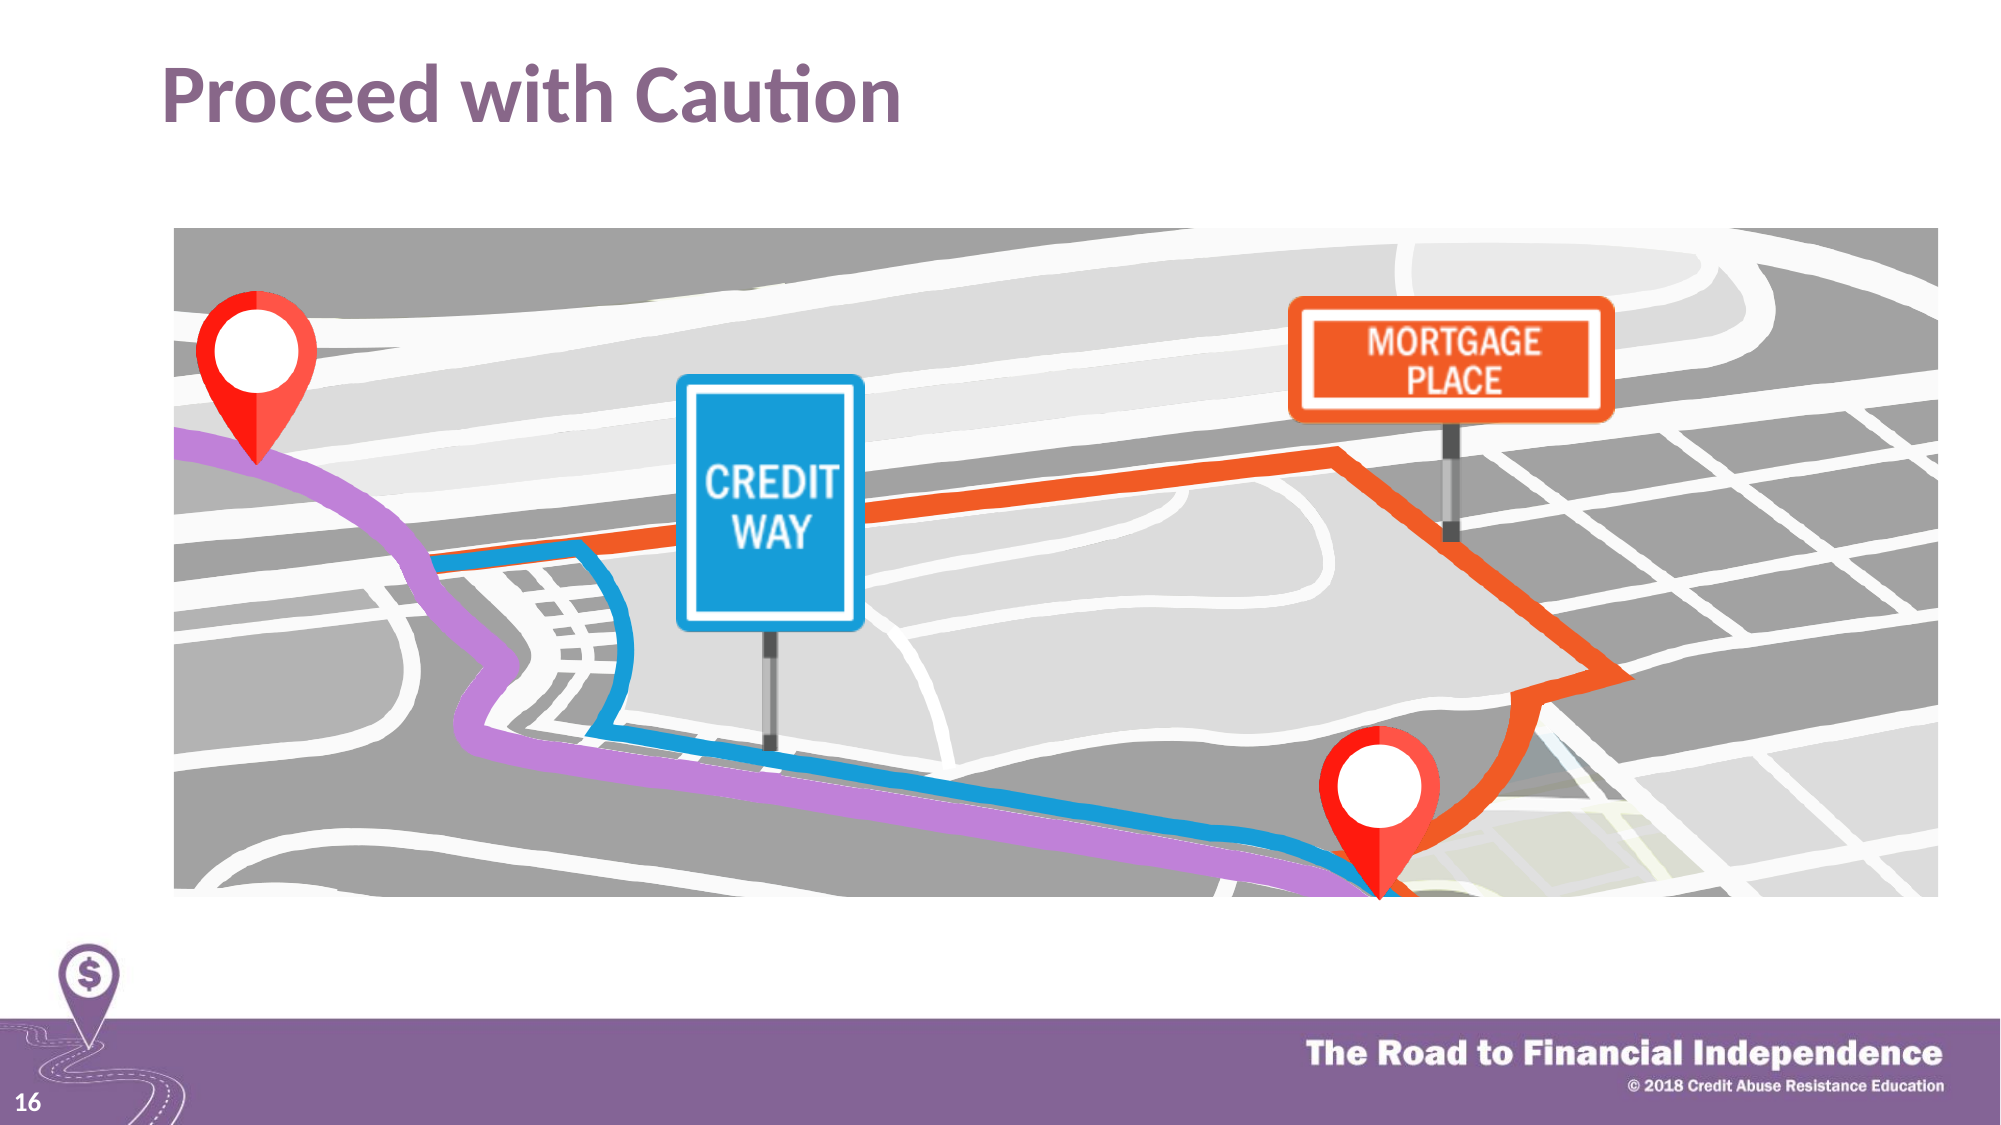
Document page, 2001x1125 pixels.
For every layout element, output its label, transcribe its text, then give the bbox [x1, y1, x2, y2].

picture [0, 0, 2001, 1125]
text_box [173, 228, 1939, 901]
title Proceed with Caution [145, 7, 1646, 149]
slide_number 16 [0, 1076, 119, 1125]
